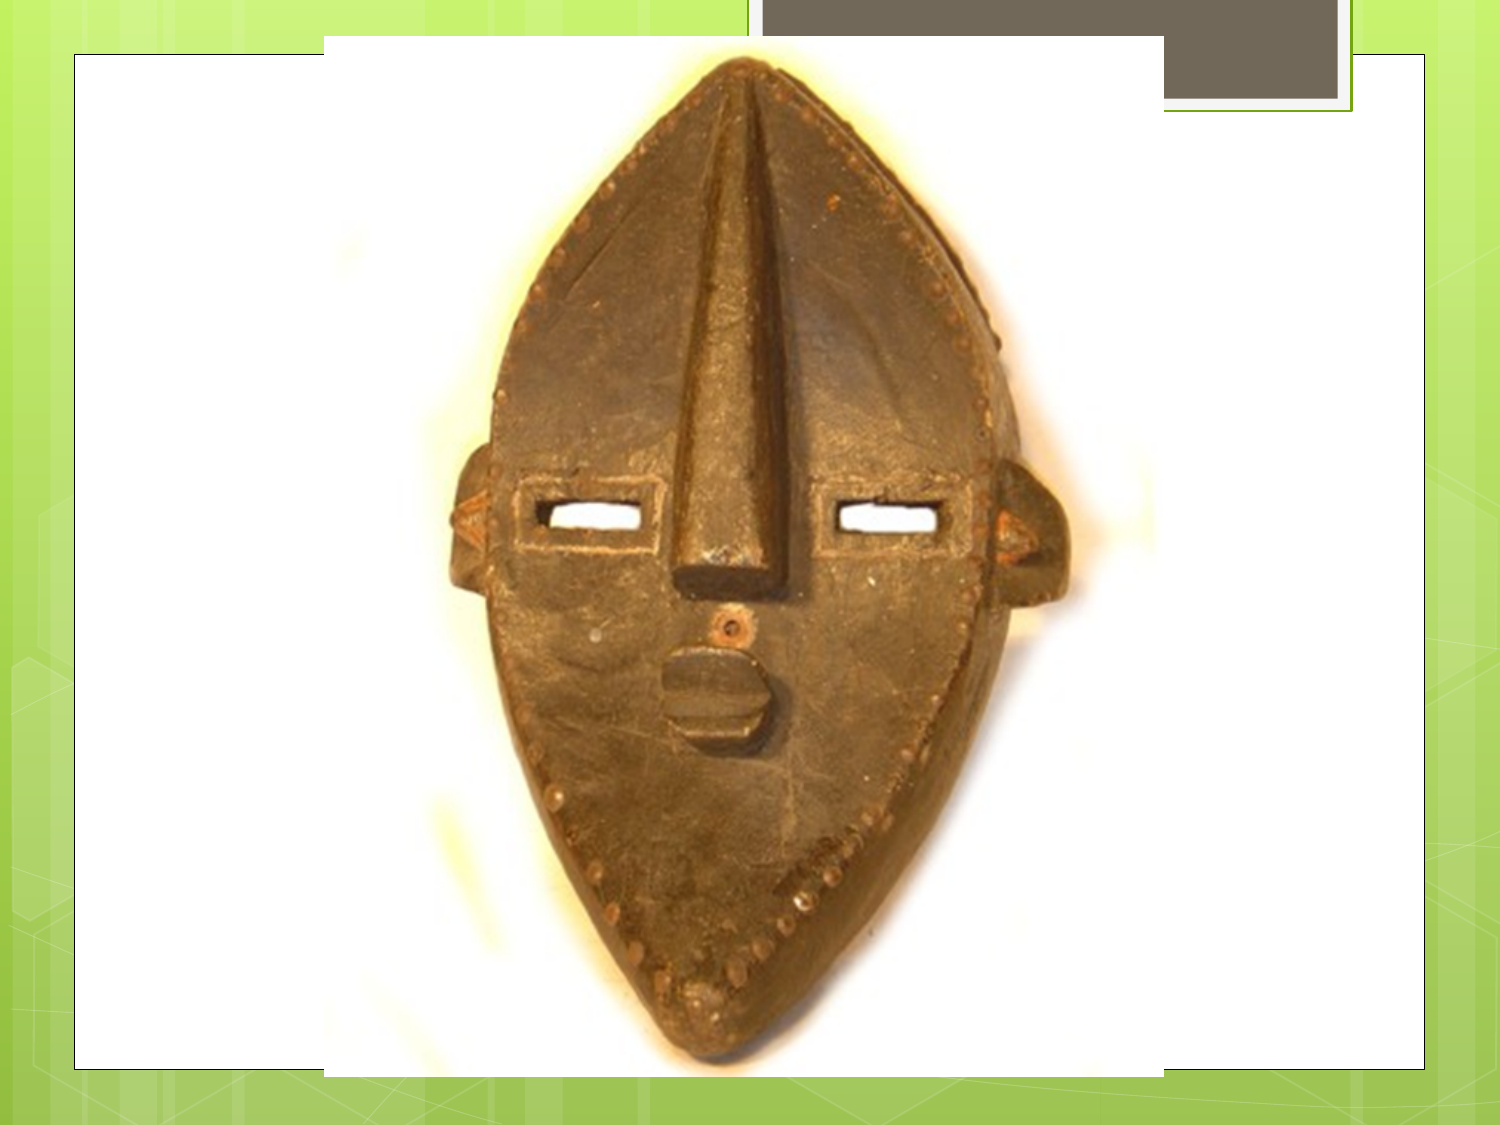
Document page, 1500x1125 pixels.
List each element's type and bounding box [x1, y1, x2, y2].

picture [324, 36, 1164, 1077]
